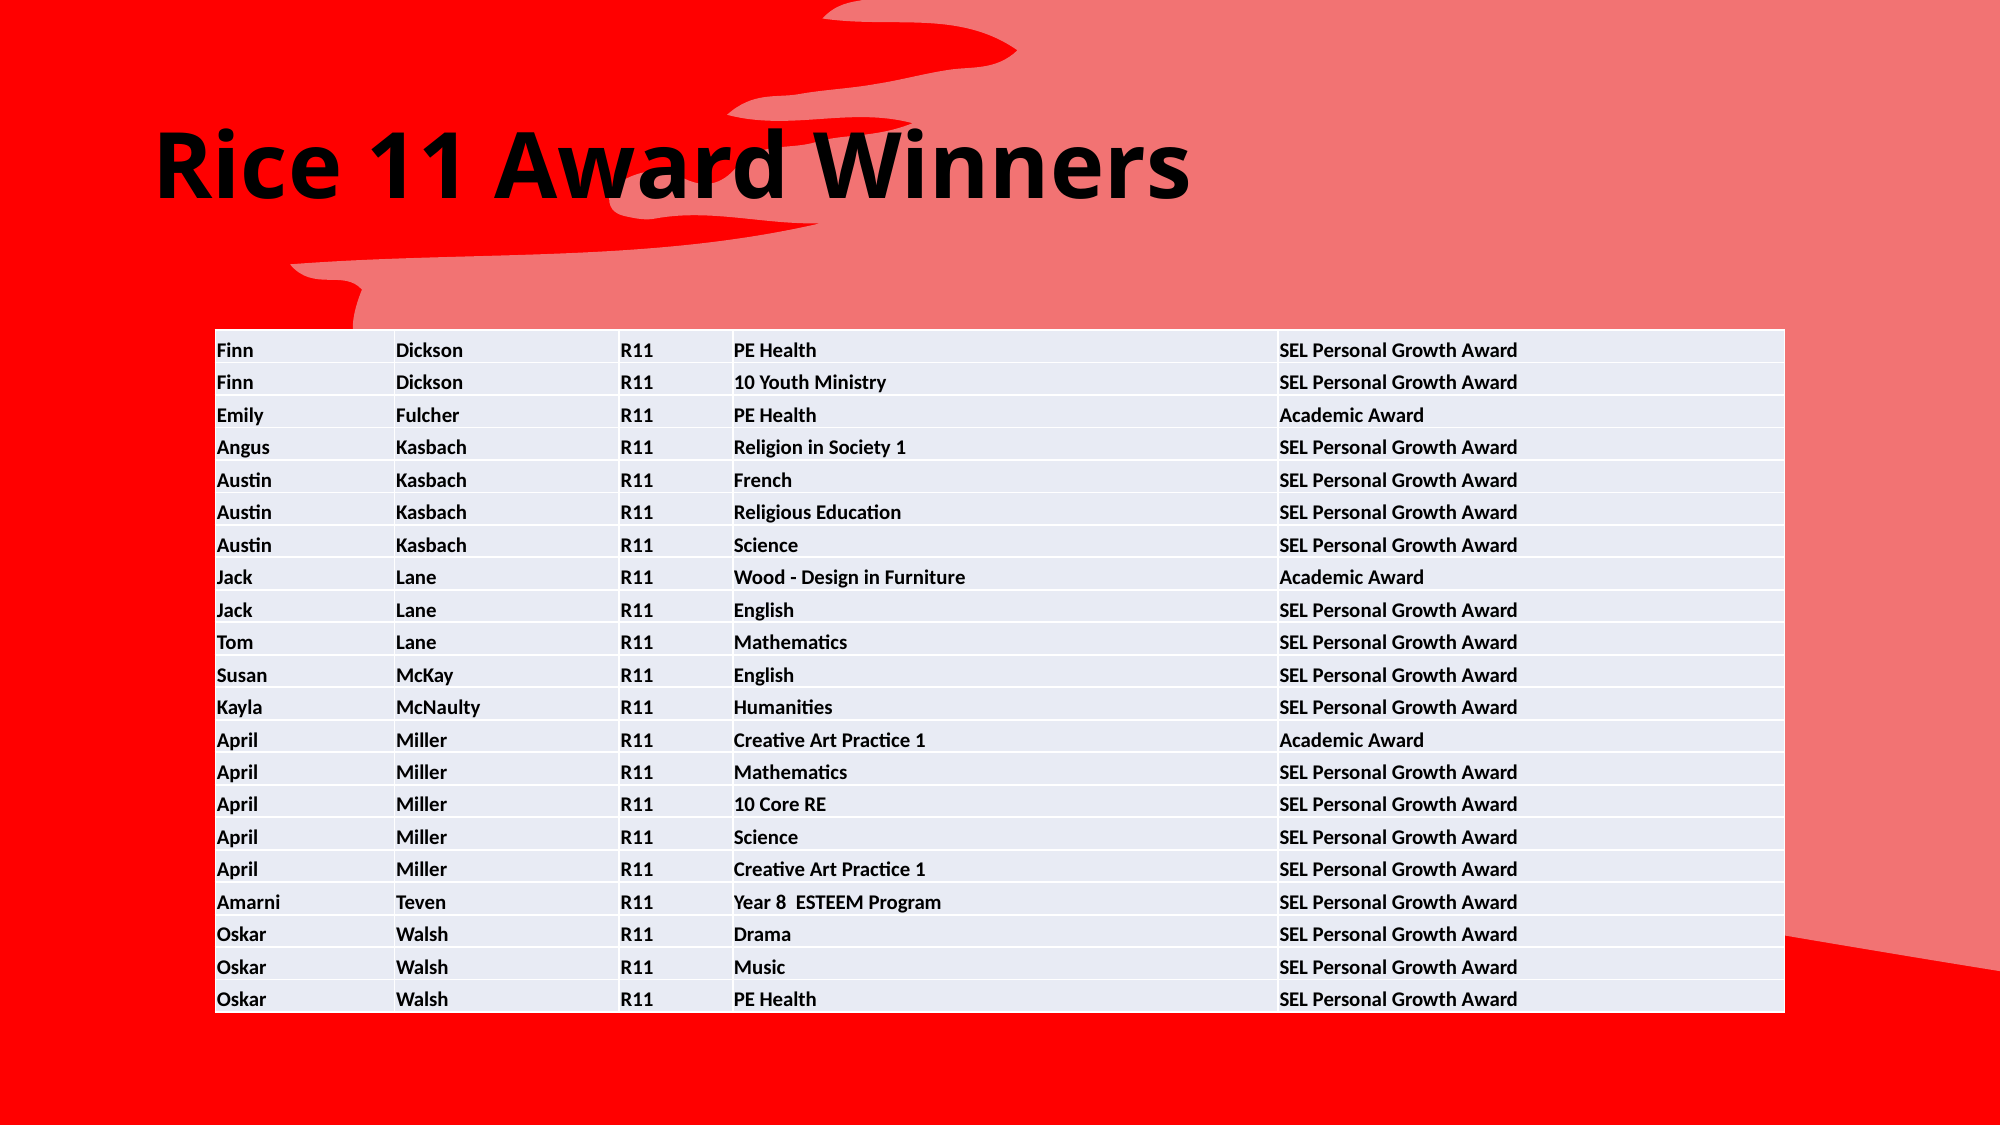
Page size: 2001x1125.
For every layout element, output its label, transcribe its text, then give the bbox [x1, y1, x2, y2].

table_cell SEL Personal Growth Award [1279, 623, 1784, 654]
table_cell R11 [620, 948, 732, 979]
table_cell R11 [620, 461, 732, 492]
table_header Dickson [395, 331, 618, 362]
table_cell April [216, 721, 394, 751]
table_cell Walsh [395, 948, 618, 979]
table_cell Oskar [216, 948, 394, 979]
table_cell Humanities [734, 688, 1277, 719]
table_cell Tom [216, 623, 394, 654]
table_cell 10 Youth Ministry [734, 363, 1277, 394]
table_cell Lane [395, 623, 618, 654]
table_cell Miller [395, 721, 618, 751]
table_cell Science [734, 526, 1277, 556]
table_cell April [216, 753, 394, 784]
table_cell Kasbach [395, 461, 618, 492]
table_cell R11 [620, 980, 732, 1011]
table_cell Lane [395, 558, 618, 589]
text_box [311, 0, 2000, 972]
table_cell R11 [620, 688, 732, 719]
table_cell Miller [395, 851, 618, 881]
table_cell Academic Award [1279, 396, 1784, 427]
table_cell Mathematics [734, 623, 1277, 654]
table_cell Austin [216, 461, 394, 492]
table_cell Fulcher [395, 396, 618, 427]
table_cell April [216, 818, 394, 849]
table_cell R11 [620, 786, 732, 816]
table_cell R11 [620, 591, 732, 621]
table_cell Science [734, 818, 1277, 849]
table_cell Miller [395, 753, 618, 784]
table_cell R11 [620, 916, 732, 946]
table_cell R11 [620, 851, 732, 881]
table_cell Music [734, 948, 1277, 979]
table_cell McKay [395, 656, 618, 686]
table_cell SEL Personal Growth Award [1279, 363, 1784, 394]
table_cell Academic Award [1279, 558, 1784, 589]
table_header R11 [620, 331, 732, 362]
table_cell R11 [620, 493, 732, 524]
table_cell Religion in Society 1 [734, 428, 1277, 459]
table_cell 10 Core RE [734, 786, 1277, 816]
table_header SEL Personal Growth Award [1279, 331, 1784, 362]
table_cell PE Health [734, 396, 1277, 427]
table_cell R11 [620, 428, 732, 459]
table_cell Creative Art Practice 1 [734, 721, 1277, 751]
table_cell R11 [620, 396, 732, 427]
table_cell Kasbach [395, 428, 618, 459]
table_cell R11 [620, 558, 732, 589]
table_cell April [216, 851, 394, 881]
table_cell Creative Art Practice 1 [734, 851, 1277, 881]
table_cell SEL Personal Growth Award [1279, 818, 1784, 849]
table_cell R11 [620, 363, 732, 394]
title Rice 11 Award Winners [137, 59, 1863, 278]
table_cell SEL Personal Growth Award [1279, 688, 1784, 719]
table_cell Drama [734, 916, 1277, 946]
table_cell Lane [395, 591, 618, 621]
table_cell SEL Personal Growth Award [1279, 851, 1784, 881]
table_cell Austin [216, 526, 394, 556]
table_cell R11 [620, 623, 732, 654]
table_cell SEL Personal Growth Award [1279, 916, 1784, 946]
table_cell SEL Personal Growth Award [1279, 948, 1784, 979]
table_cell McNaulty [395, 688, 618, 719]
table_cell SEL Personal Growth Award [1279, 656, 1784, 686]
table_cell Walsh [395, 980, 618, 1011]
table_cell Religious Education [734, 493, 1277, 524]
table_cell Emily [216, 396, 394, 427]
table_cell SEL Personal Growth Award [1279, 883, 1784, 914]
text_box [0, 0, 2000, 1125]
table_cell R11 [620, 526, 732, 556]
table_cell Academic Award [1279, 721, 1784, 751]
table_cell SEL Personal Growth Award [1279, 428, 1784, 459]
table_cell R11 [620, 721, 732, 751]
table_cell SEL Personal Growth Award [1279, 493, 1784, 524]
table_cell Dickson [395, 363, 618, 394]
table_cell Jack [216, 591, 394, 621]
table_cell Finn [216, 363, 394, 394]
table_header Finn [216, 331, 394, 362]
table_cell Jack [216, 558, 394, 589]
table_cell Year 8 ESTEEM Program [734, 883, 1277, 914]
table_cell SEL Personal Growth Award [1279, 591, 1784, 621]
table_cell French [734, 461, 1277, 492]
table_cell English [734, 656, 1277, 686]
table_cell Amarni [216, 883, 394, 914]
table_cell SEL Personal Growth Award [1279, 753, 1784, 784]
table_cell Oskar [216, 916, 394, 946]
table_cell SEL Personal Growth Award [1279, 526, 1784, 556]
table_cell English [734, 591, 1277, 621]
table_cell Teven [395, 883, 618, 914]
table_cell R11 [620, 818, 732, 849]
table_cell Austin [216, 493, 394, 524]
table_cell Kasbach [395, 526, 618, 556]
table_cell Kasbach [395, 493, 618, 524]
table_cell Walsh [395, 916, 618, 946]
table_cell R11 [620, 656, 732, 686]
table_cell Mathematics [734, 753, 1277, 784]
table_cell Wood - Design in Furniture [734, 558, 1277, 589]
table_cell SEL Personal Growth Award [1279, 980, 1784, 1011]
table_cell R11 [620, 883, 732, 914]
table_cell SEL Personal Growth Award [1279, 461, 1784, 492]
table_cell Angus [216, 428, 394, 459]
table_cell Kayla [216, 688, 394, 719]
table_cell PE Health [734, 980, 1277, 1011]
table_cell Miller [395, 818, 618, 849]
table_cell Oskar [216, 980, 394, 1011]
table_cell Susan [216, 656, 394, 686]
table_cell April [216, 786, 394, 816]
table_cell R11 [620, 753, 732, 784]
table_cell Miller [395, 786, 618, 816]
table_header PE Health [734, 331, 1277, 362]
table_cell SEL Personal Growth Award [1279, 786, 1784, 816]
